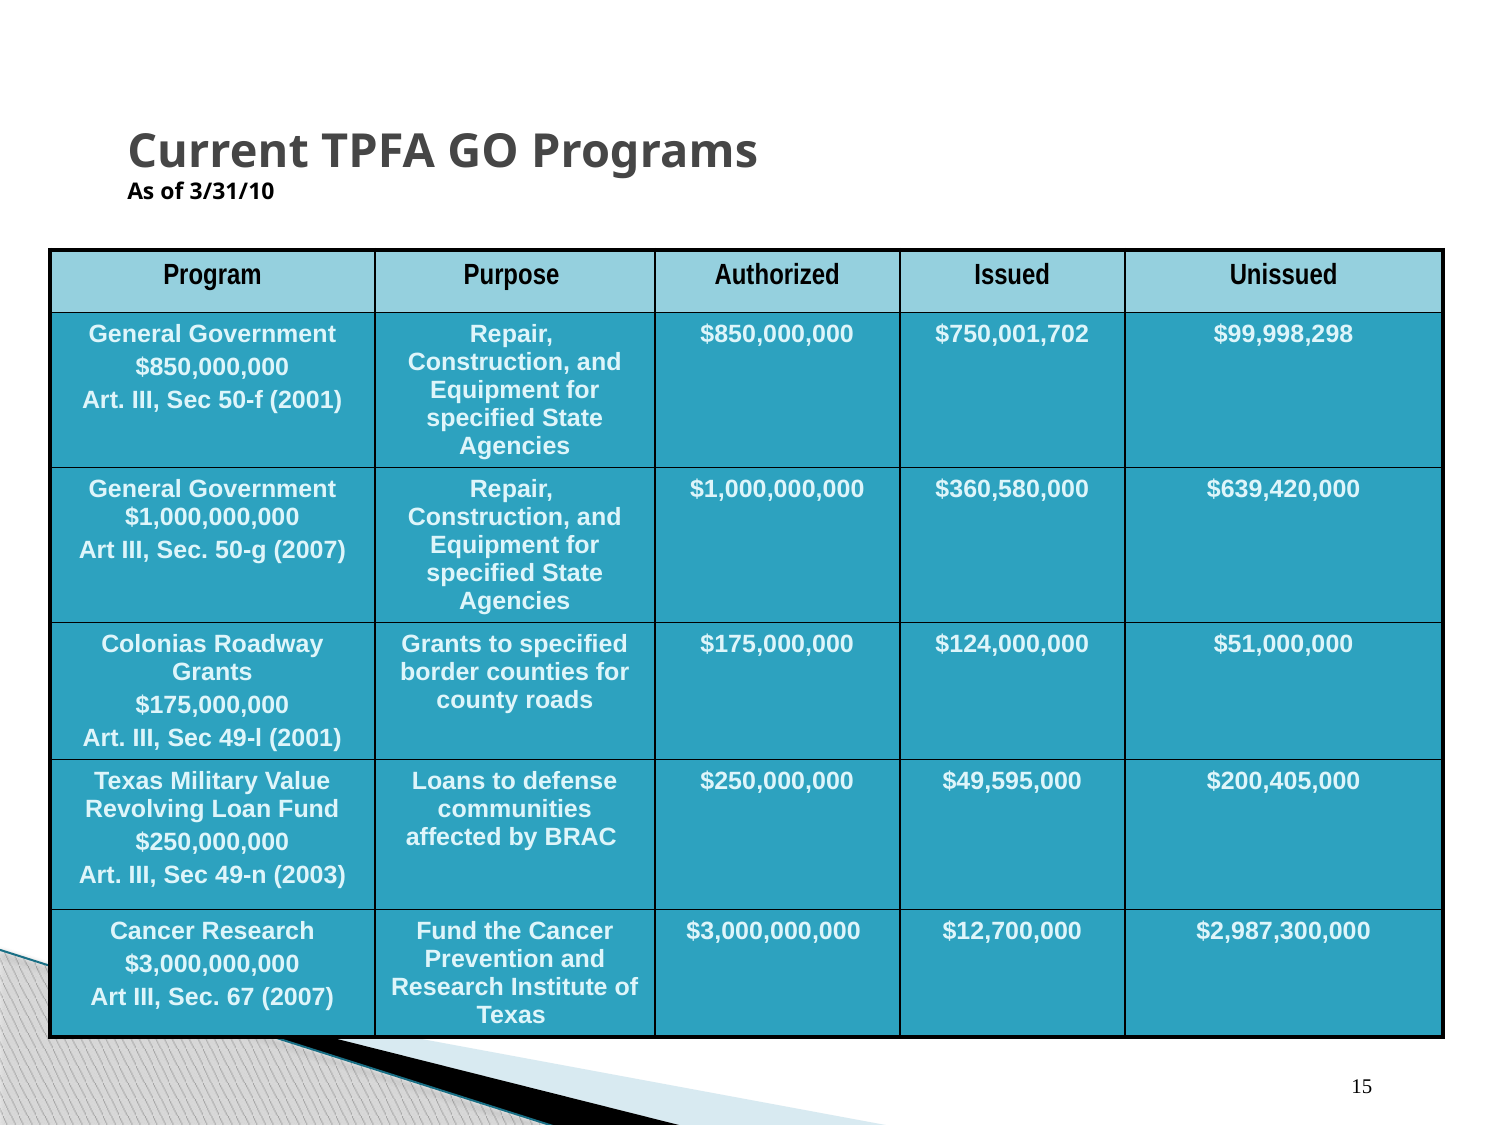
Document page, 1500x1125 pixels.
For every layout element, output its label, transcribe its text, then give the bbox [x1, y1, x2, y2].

title Current TPFA GO Programs As of 3/31/10 [112, 112, 1388, 213]
table_cell Loans to defense communities affected by BRAC [376, 760, 654, 909]
table_cell Cancer Research $3,000,000,000 Art III, Sec. 67 (2007) [52, 910, 374, 1035]
table_cell General Government $1,000,000,000 Art III, Sec. 50-g (2007) [52, 468, 374, 622]
table_cell $2,987,300,000 [1126, 910, 1441, 1035]
table_cell Repair, Construction, and Equipment for specified State Agencies [376, 313, 654, 467]
table_header Purpose [376, 252, 654, 312]
table_cell $49,595,000 [901, 760, 1124, 909]
table_cell $12,700,000 [901, 910, 1124, 1035]
table_cell $250,000,000 [656, 760, 899, 909]
table_header Issued [901, 252, 1124, 312]
table_cell $200,405,000 [1126, 760, 1441, 909]
table_cell Repair, Construction, and Equipment for specified State Agencies [376, 468, 654, 622]
table_header Unissued [1126, 252, 1441, 312]
table_cell $175,000,000 [656, 623, 899, 759]
table_cell $850,000,000 [656, 313, 899, 467]
table_cell Grants to specified border counties for county roads [376, 623, 654, 759]
table_cell $1,000,000,000 [656, 468, 899, 622]
table_cell $51,000,000 [1126, 623, 1441, 759]
slide_number 15 [1074, 1030, 1388, 1106]
table_cell $750,001,702 [901, 313, 1124, 467]
table_cell $360,580,000 [901, 468, 1124, 622]
table_cell General Government $850,000,000 Art. III, Sec 50-f (2001) [52, 313, 374, 467]
table_header Program [52, 252, 374, 312]
table_cell $124,000,000 [901, 623, 1124, 759]
table_cell $3,000,000,000 [656, 910, 899, 1035]
table_header Authorized [656, 252, 899, 312]
table_cell Colonias Roadway Grants $175,000,000 Art. III, Sec 49-l (2001) [52, 623, 374, 759]
table_cell Fund the Cancer Prevention and Research Institute of Texas [376, 910, 654, 1035]
table_cell $99,998,298 [1126, 313, 1441, 467]
table_cell $639,420,000 [1126, 468, 1441, 622]
table_cell Texas Military Value Revolving Loan Fund $250,000,000 Art. III, Sec 49-n (2003) [52, 760, 374, 909]
